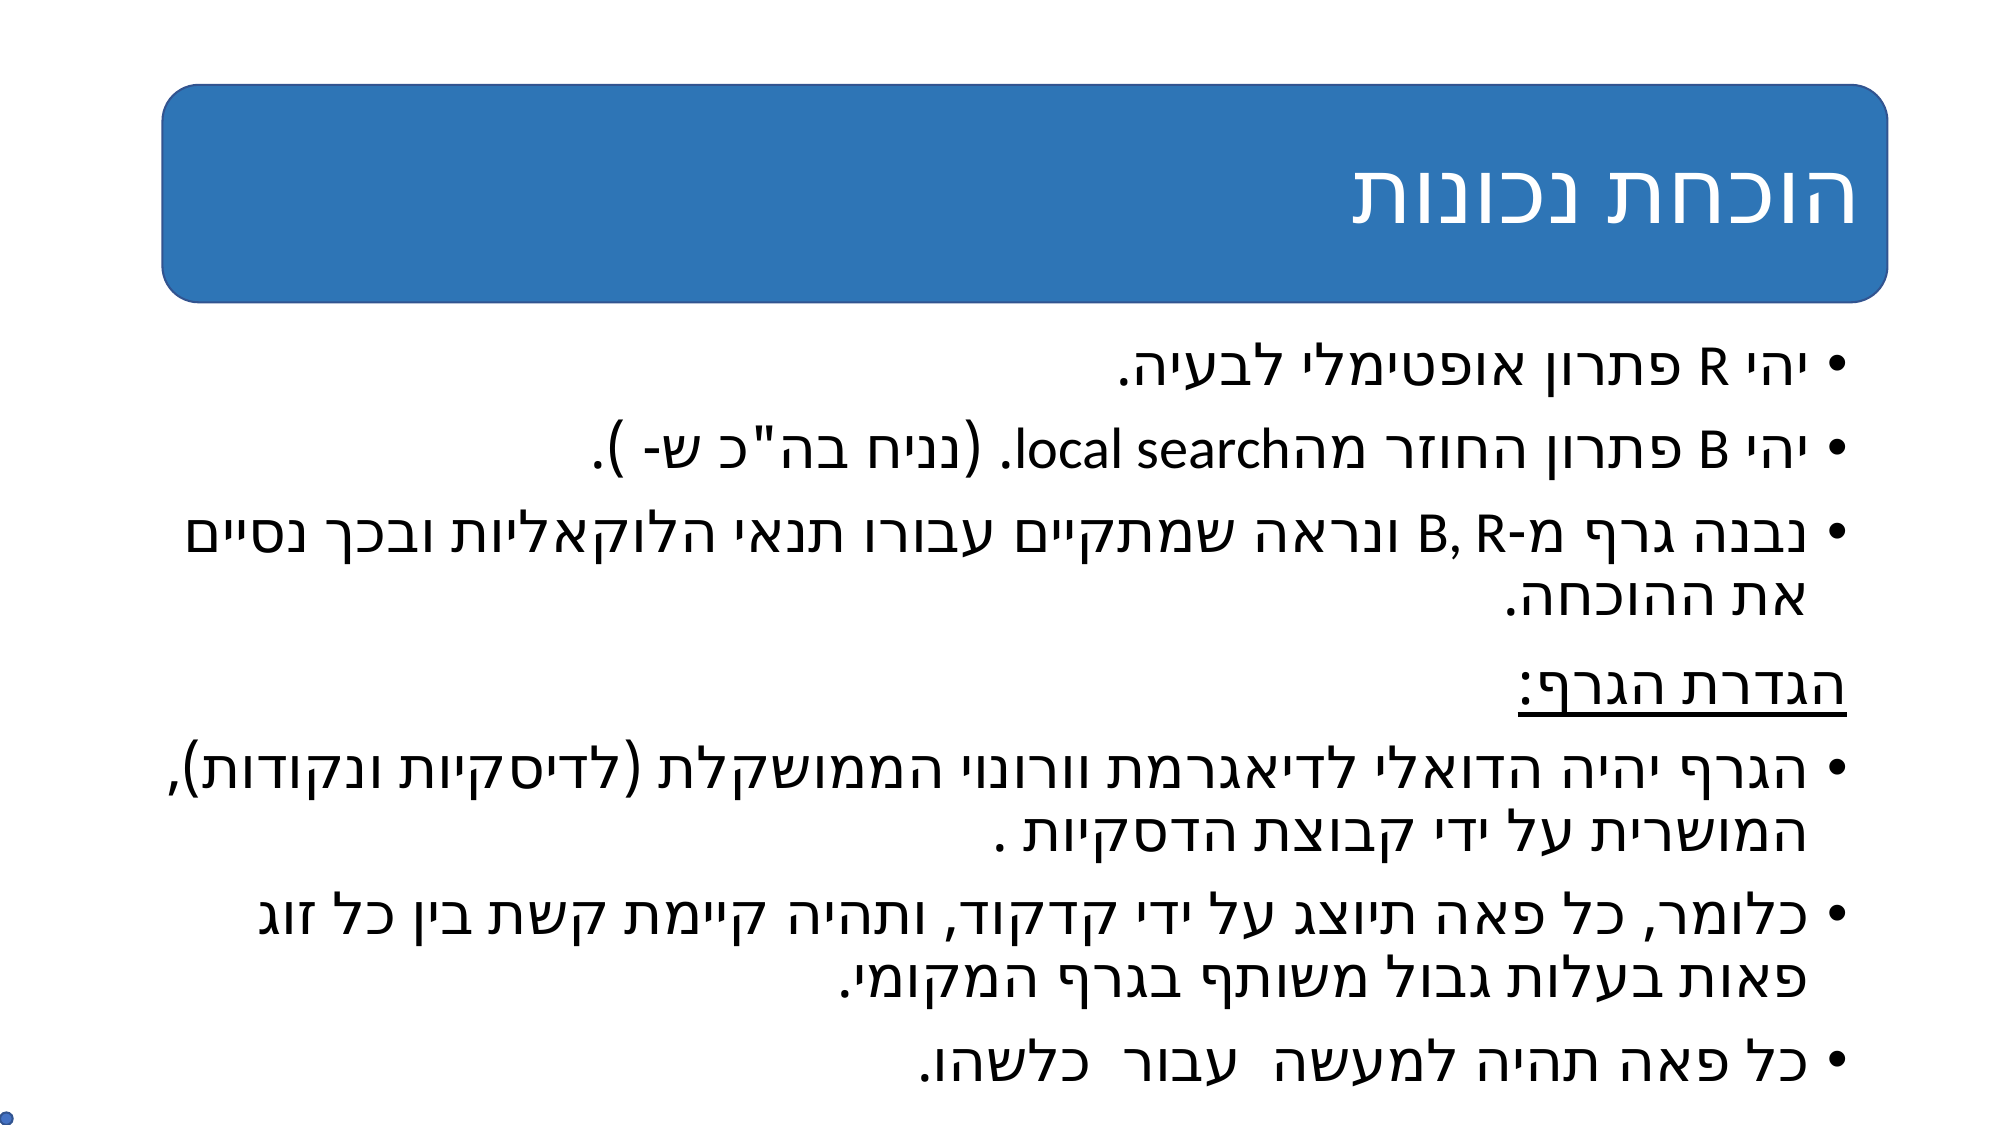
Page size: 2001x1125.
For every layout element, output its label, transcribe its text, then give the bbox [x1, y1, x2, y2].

text_box הוכחת נכונות [161, 83, 1889, 304]
title הוכחת למה 5 [137, 59, 1863, 278]
text_box [0, 1111, 14, 1125]
